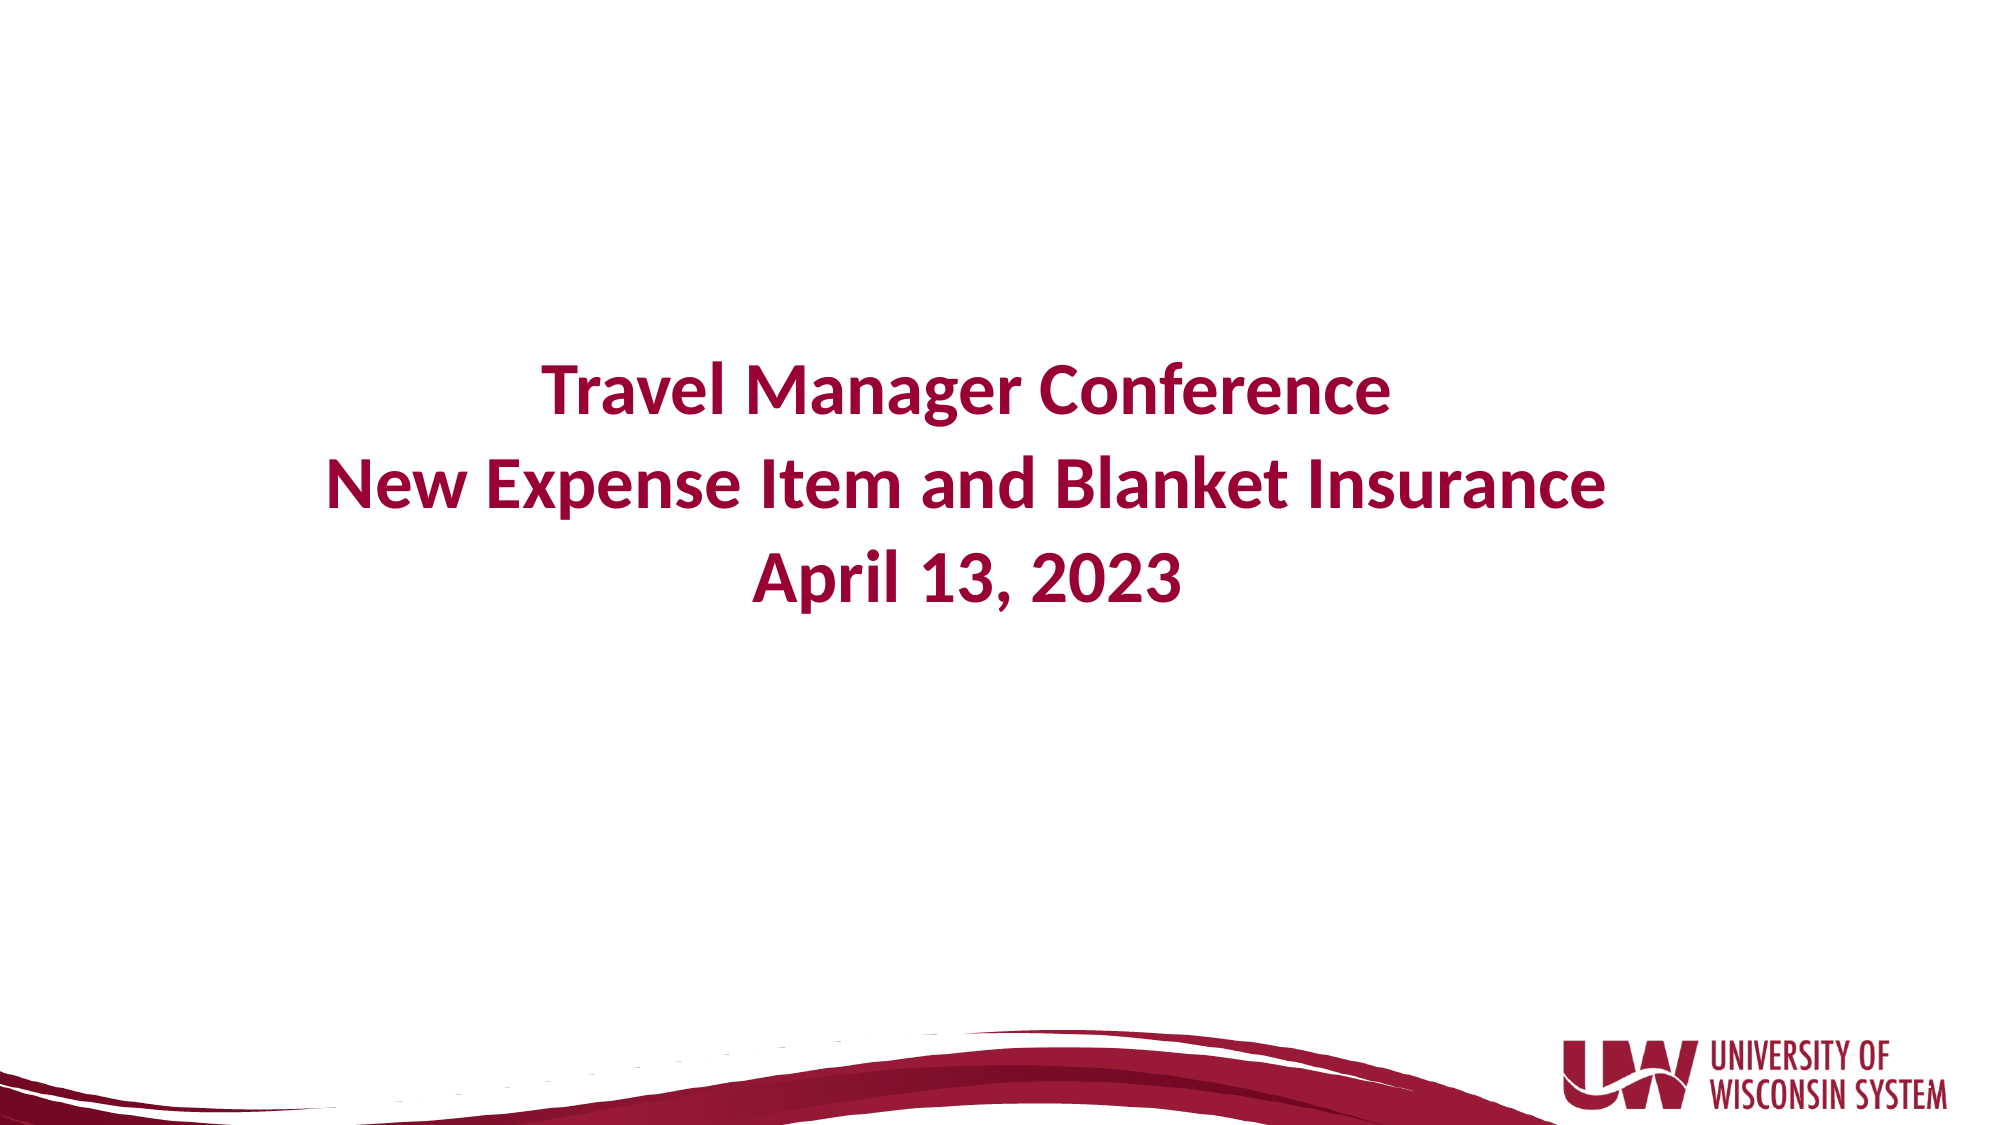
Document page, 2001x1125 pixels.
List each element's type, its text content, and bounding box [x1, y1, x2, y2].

text_box Travel Manager Conference New Expense Item and Blanket Insurance April 13, 2023 [243, 342, 1692, 626]
picture [0, 988, 1967, 1125]
